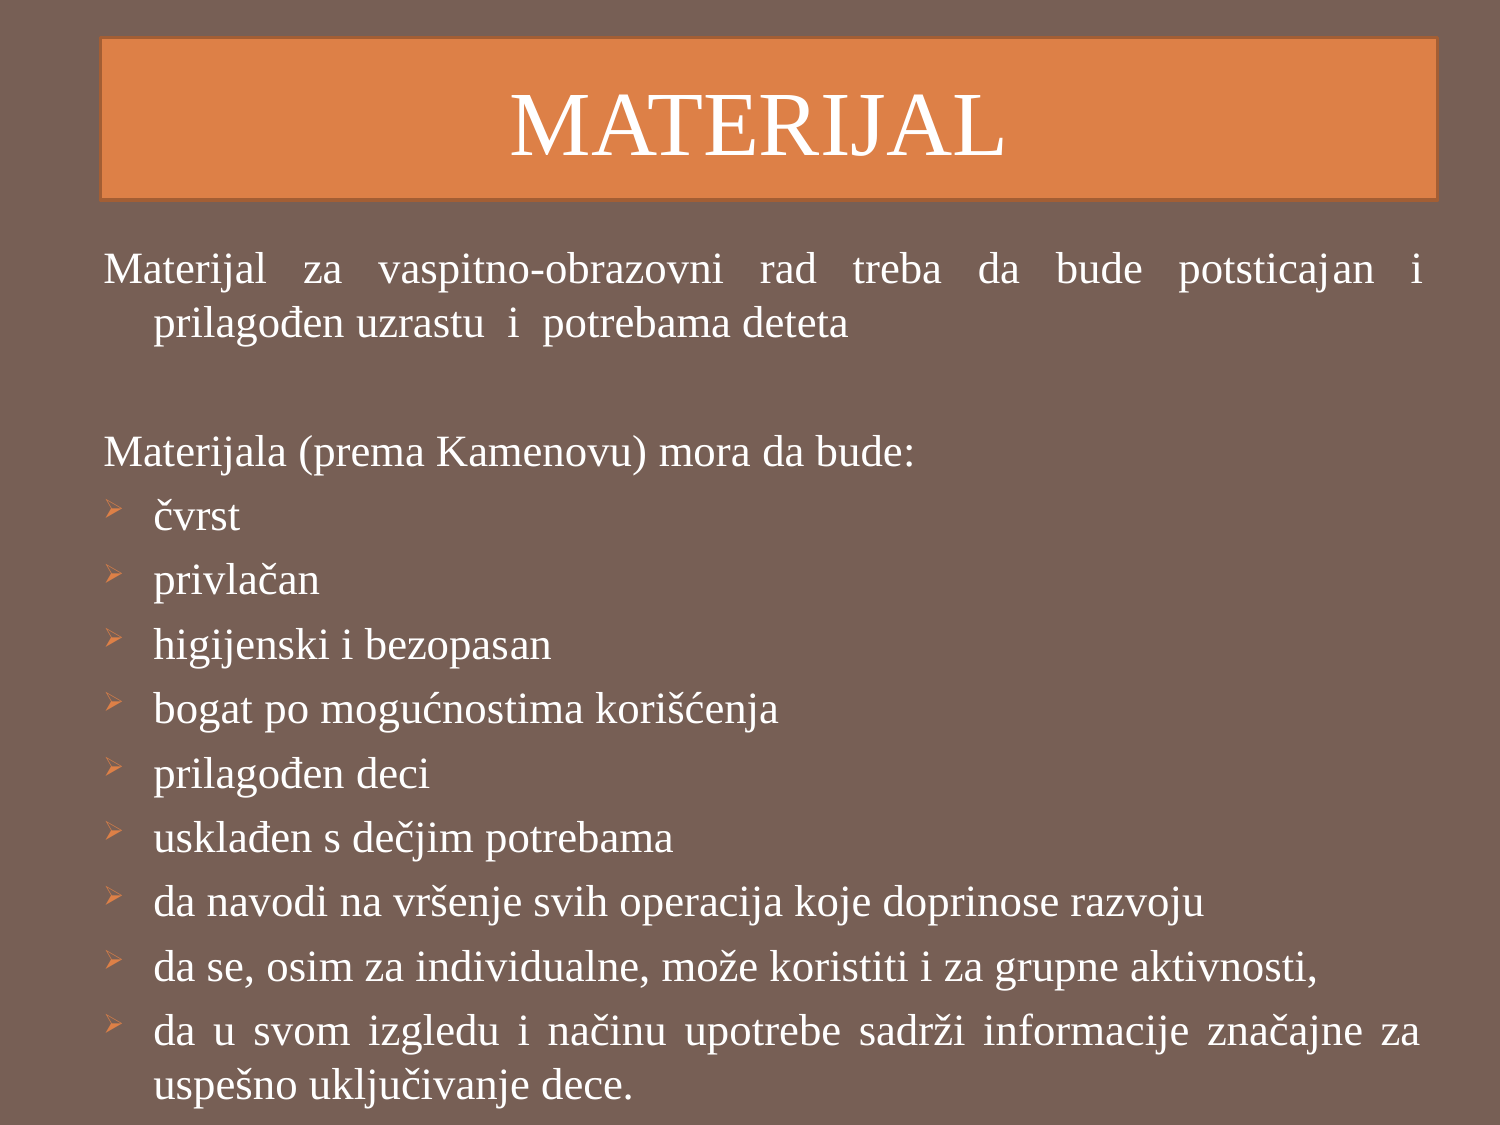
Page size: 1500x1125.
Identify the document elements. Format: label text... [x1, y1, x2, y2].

title MATERIJAL [99, 36, 1439, 202]
list Materijal za vaspitno-obrazovni rad treba da bude potsticajan i prilagođen uzrastu i potrebama deteta Materijala (prema Kamenovu) mora da bude: čvrst privlačan higijenski i bezopasan bogat po mogućnostima korišćenja prilagođen deci usklađen s dečjim potrebama da navodi na vršenje svih operacija koje doprinose razvoju da se, osim za individualne, može koristiti i za grupne aktivnosti, da u svom izgledu i načinu upotrebe sadrži informacije značajne za uspešno uključivanje dece. [88, 231, 1438, 1125]
